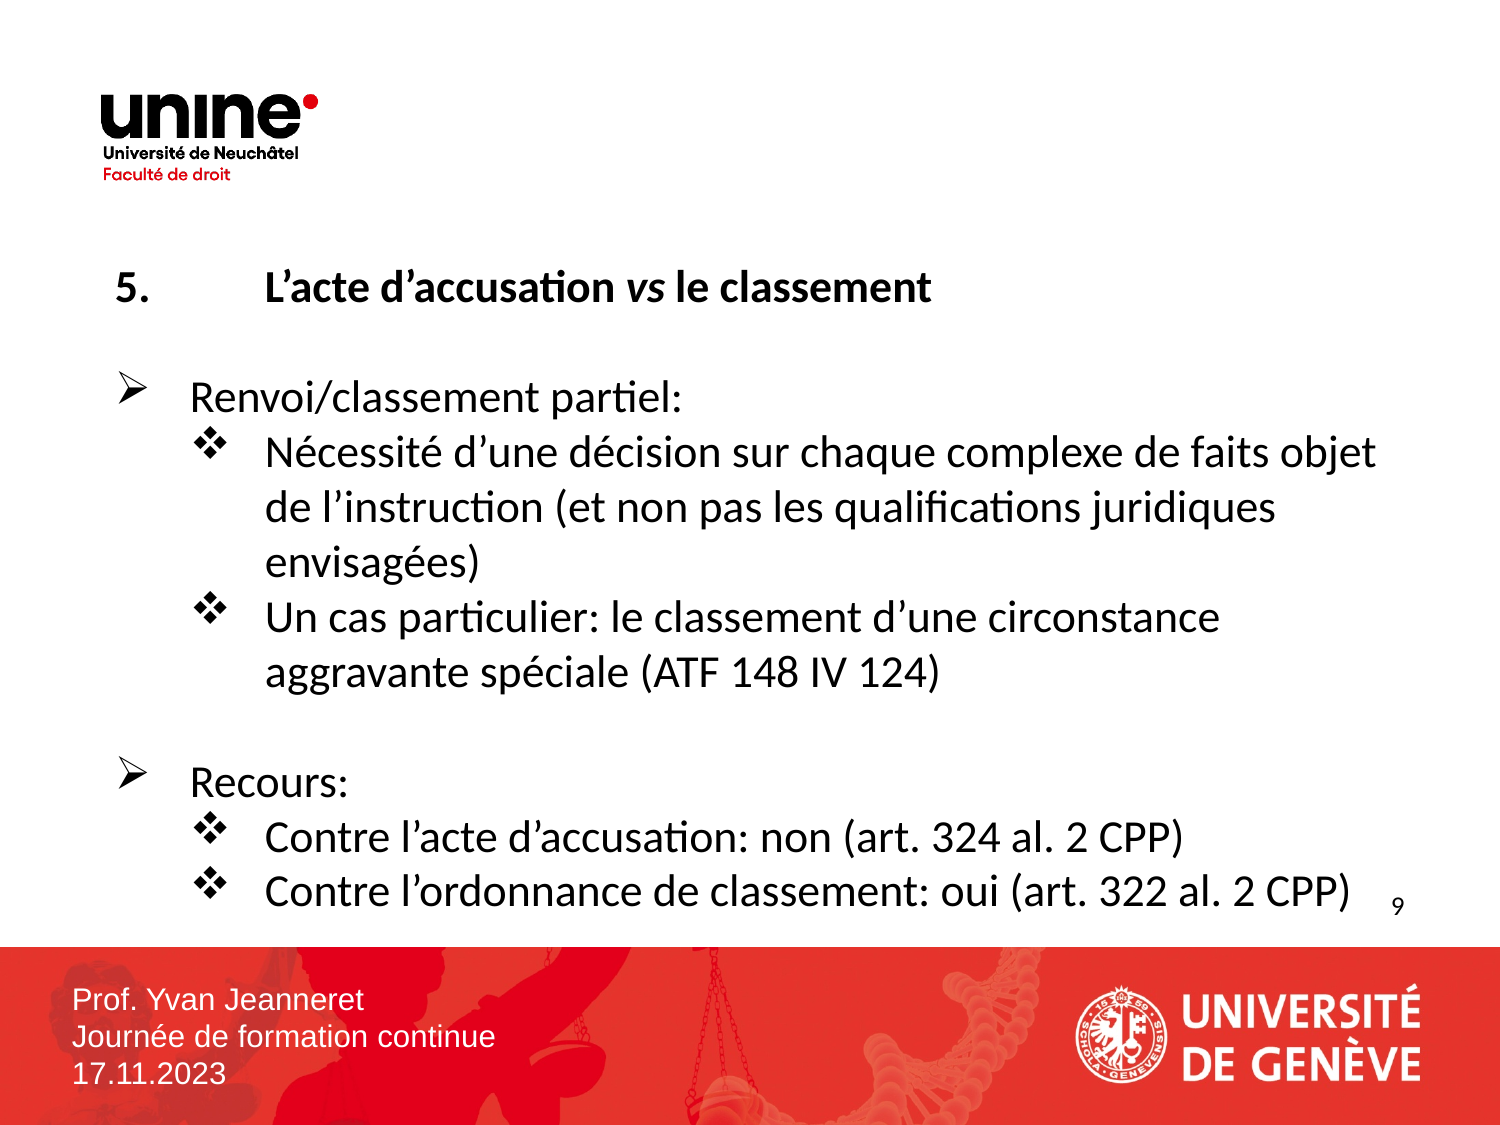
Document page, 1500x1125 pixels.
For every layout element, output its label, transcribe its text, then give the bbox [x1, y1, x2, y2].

picture [100, 92, 319, 182]
picture [0, 947, 1500, 1125]
text_box 5. L’acte d’accusation vs le classement Renvoi/classement partiel: Nécessité d’une décision sur chaque complexe de faits objet de l’instruction (et non pas les qualifications juridiques envisagées) Un cas particulier: le classement d’une circonstance aggravante spéciale (ATF 148 IV 124) Recours: Contre l’acte d’accusation: non (art. 324 al. 2 CPP) Contre l’ordonnance de classement: oui (art. 322 al. 2 CPP) [100, 149, 1443, 946]
